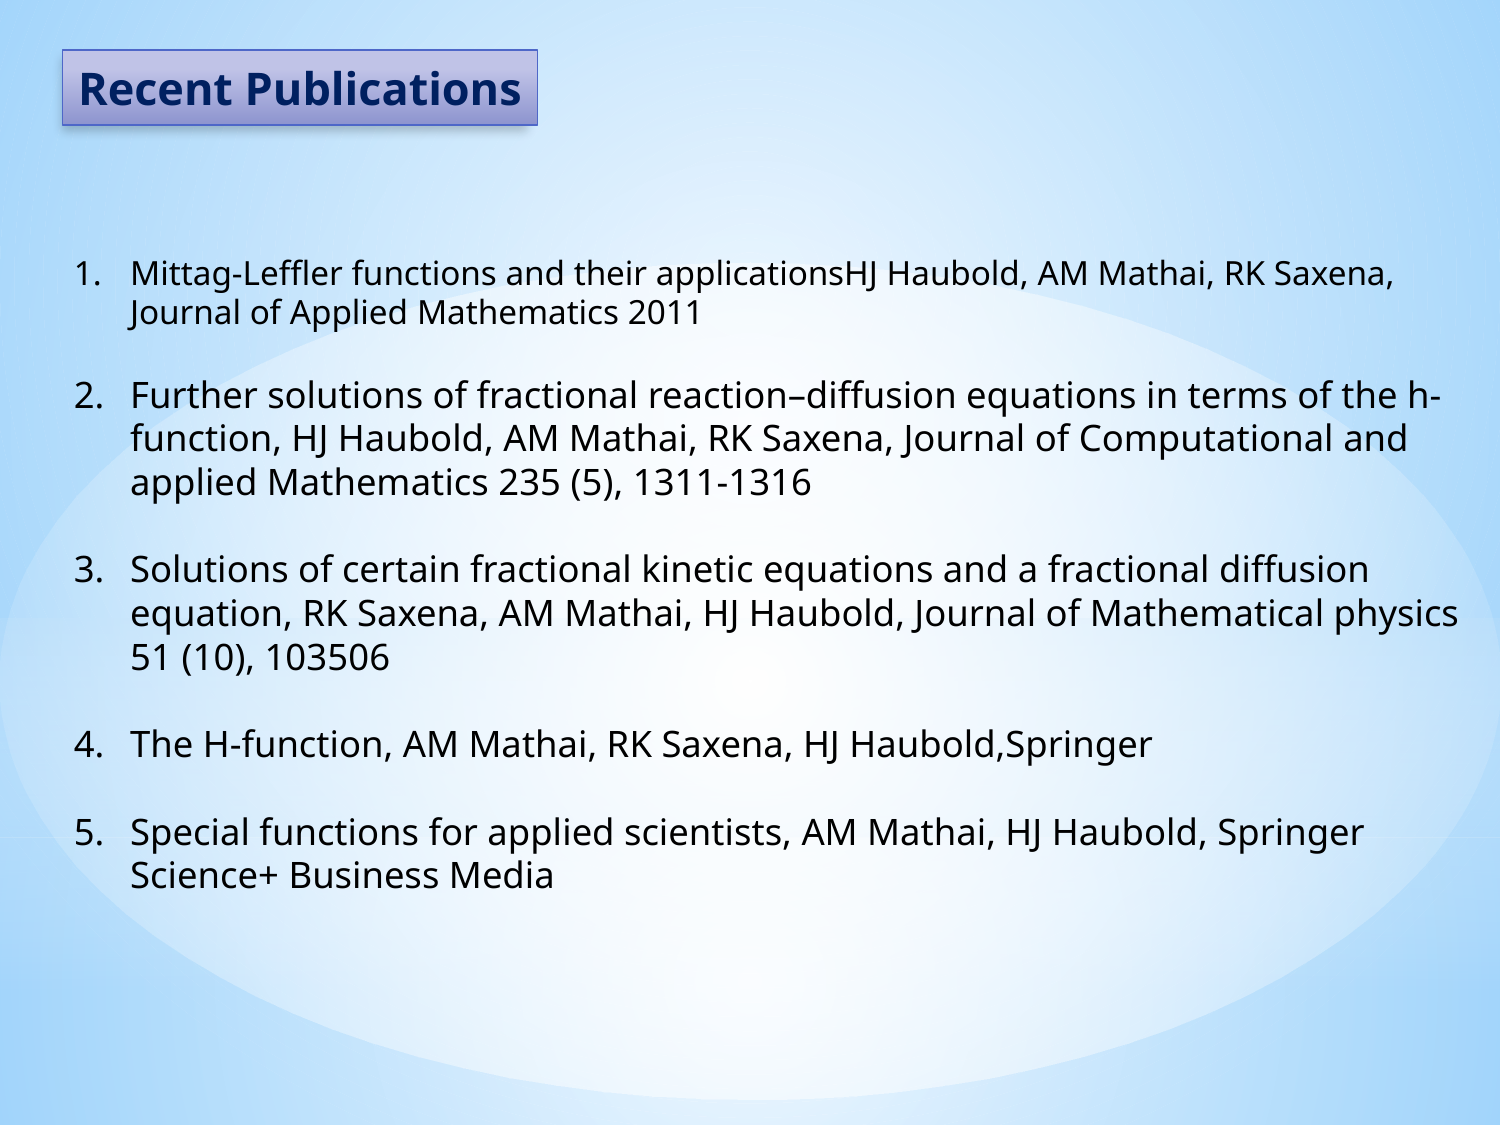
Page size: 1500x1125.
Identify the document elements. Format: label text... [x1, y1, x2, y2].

text_box Recent Publications [62, 49, 538, 126]
text_box Mittag-Leffler functions and their applicationsHJ Haubold, AM Mathai, RK Saxena, Journal of Applied Mathematics 2011 Further solutions of fractional reaction–diffusion equations in terms of the h-function, HJ Haubold, AM Mathai, RK Saxena, Journal of Computational and applied Mathematics 235 (5), 1311-1316 Solutions of certain fractional kinetic equations and a fractional diffusion equation, RK Saxena, AM Mathai, HJ Haubold, Journal of Mathematical physics 51 (10), 103506 The H-function, AM Mathai, RK Saxena, HJ Haubold,Springer Special functions for applied scientists, AM Mathai, HJ Haubold, Springer Science+ Business Media [59, 157, 1497, 948]
